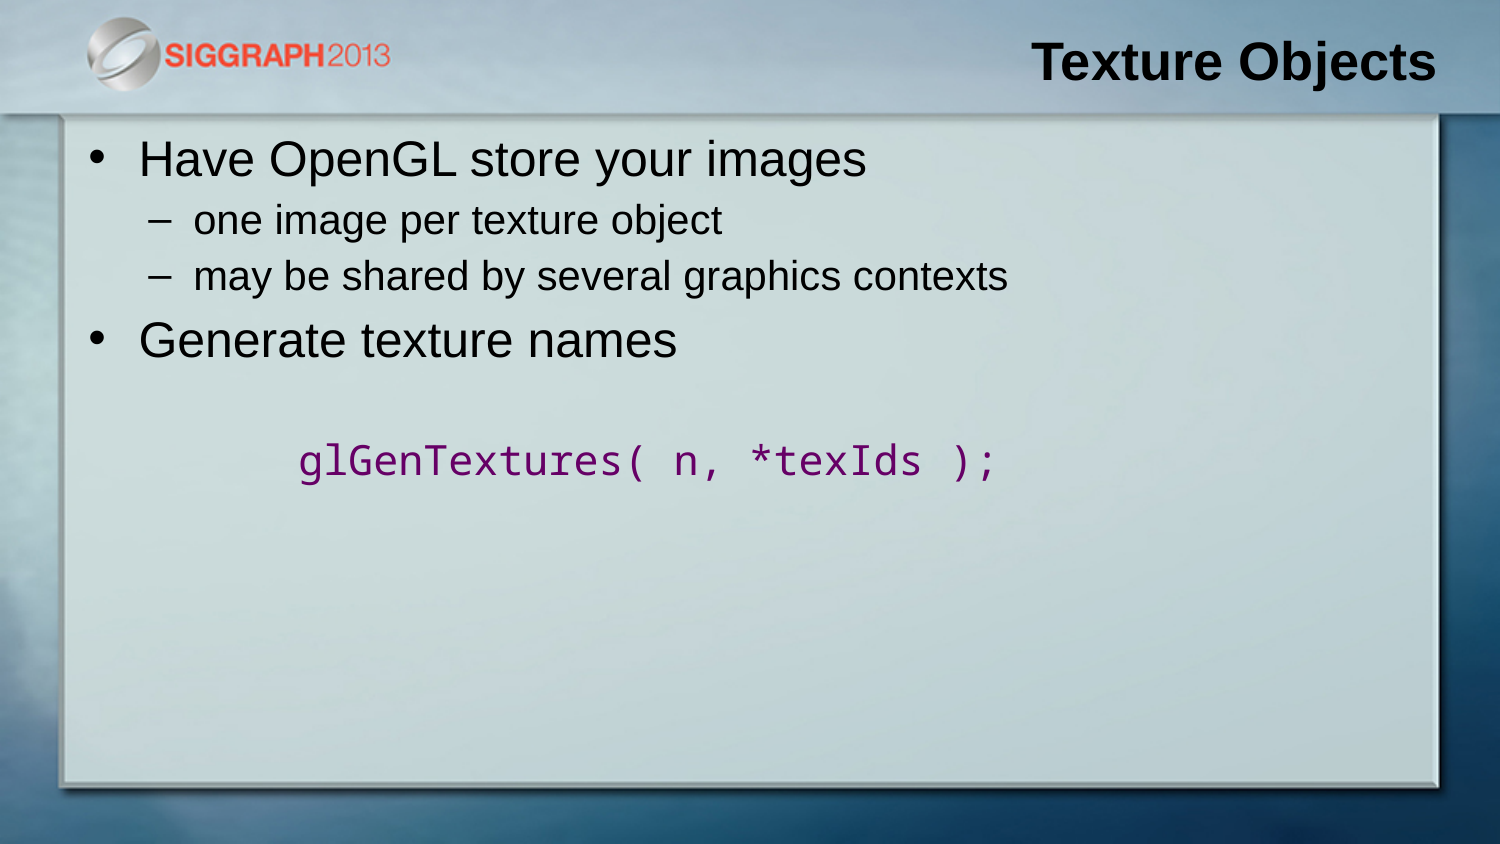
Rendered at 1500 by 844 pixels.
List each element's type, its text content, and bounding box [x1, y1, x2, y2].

list Have OpenGL store your images one image per texture object may be shared by several graphics contexts Generate texture names glGenTextures( n, *texIds ); [75, 120, 1425, 782]
title Texture Objects [406, 15, 1452, 102]
picture [0, 0, 1500, 844]
